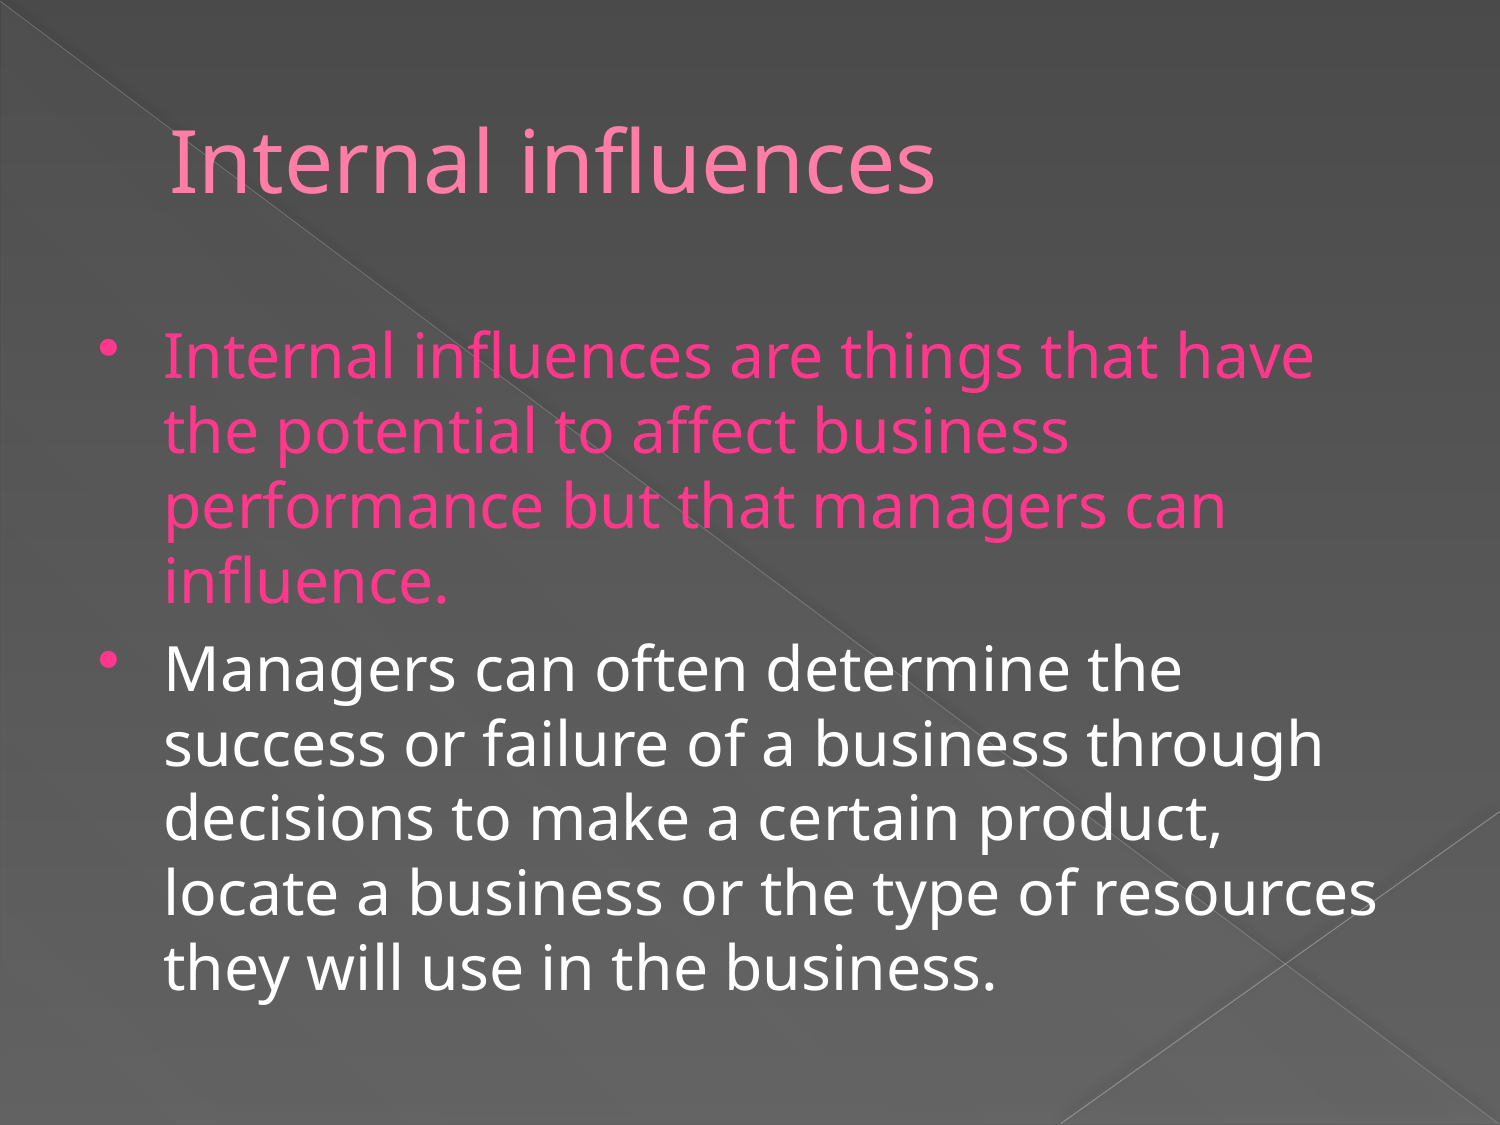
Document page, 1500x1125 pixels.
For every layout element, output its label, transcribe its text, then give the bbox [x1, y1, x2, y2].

title Internal influences [75, 43, 1425, 274]
list Internal influences are things that have the potential to affect business performance but that managers can influence. Managers can often determine the success or failure of a business through decisions to make a certain product, locate a business or the type of resources they will use in the business. [75, 308, 1425, 1059]
